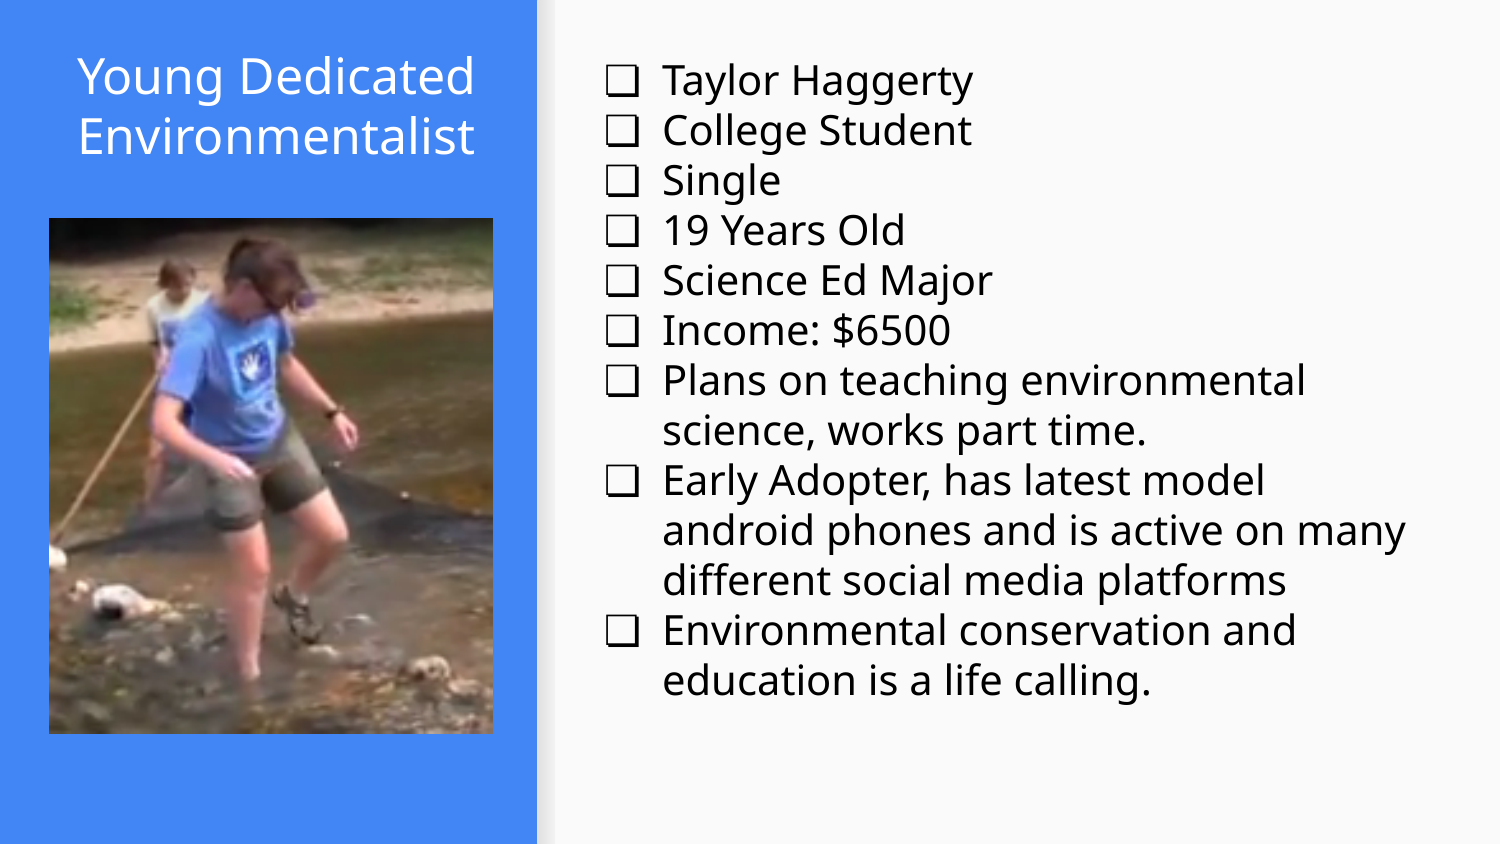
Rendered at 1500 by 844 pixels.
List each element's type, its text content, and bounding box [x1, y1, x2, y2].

picture [49, 217, 493, 735]
title Young Dedicated Environmentalist [62, 23, 523, 180]
text_box Taylor Haggerty College Student Single 19 Years Old Science Ed Major Income: $6500 Plans on teaching environmental science, works part time. Early Adopter, has latest model android phones and is active on many different social media platforms Environmental conservation and education is a life calling. [572, 38, 1439, 792]
